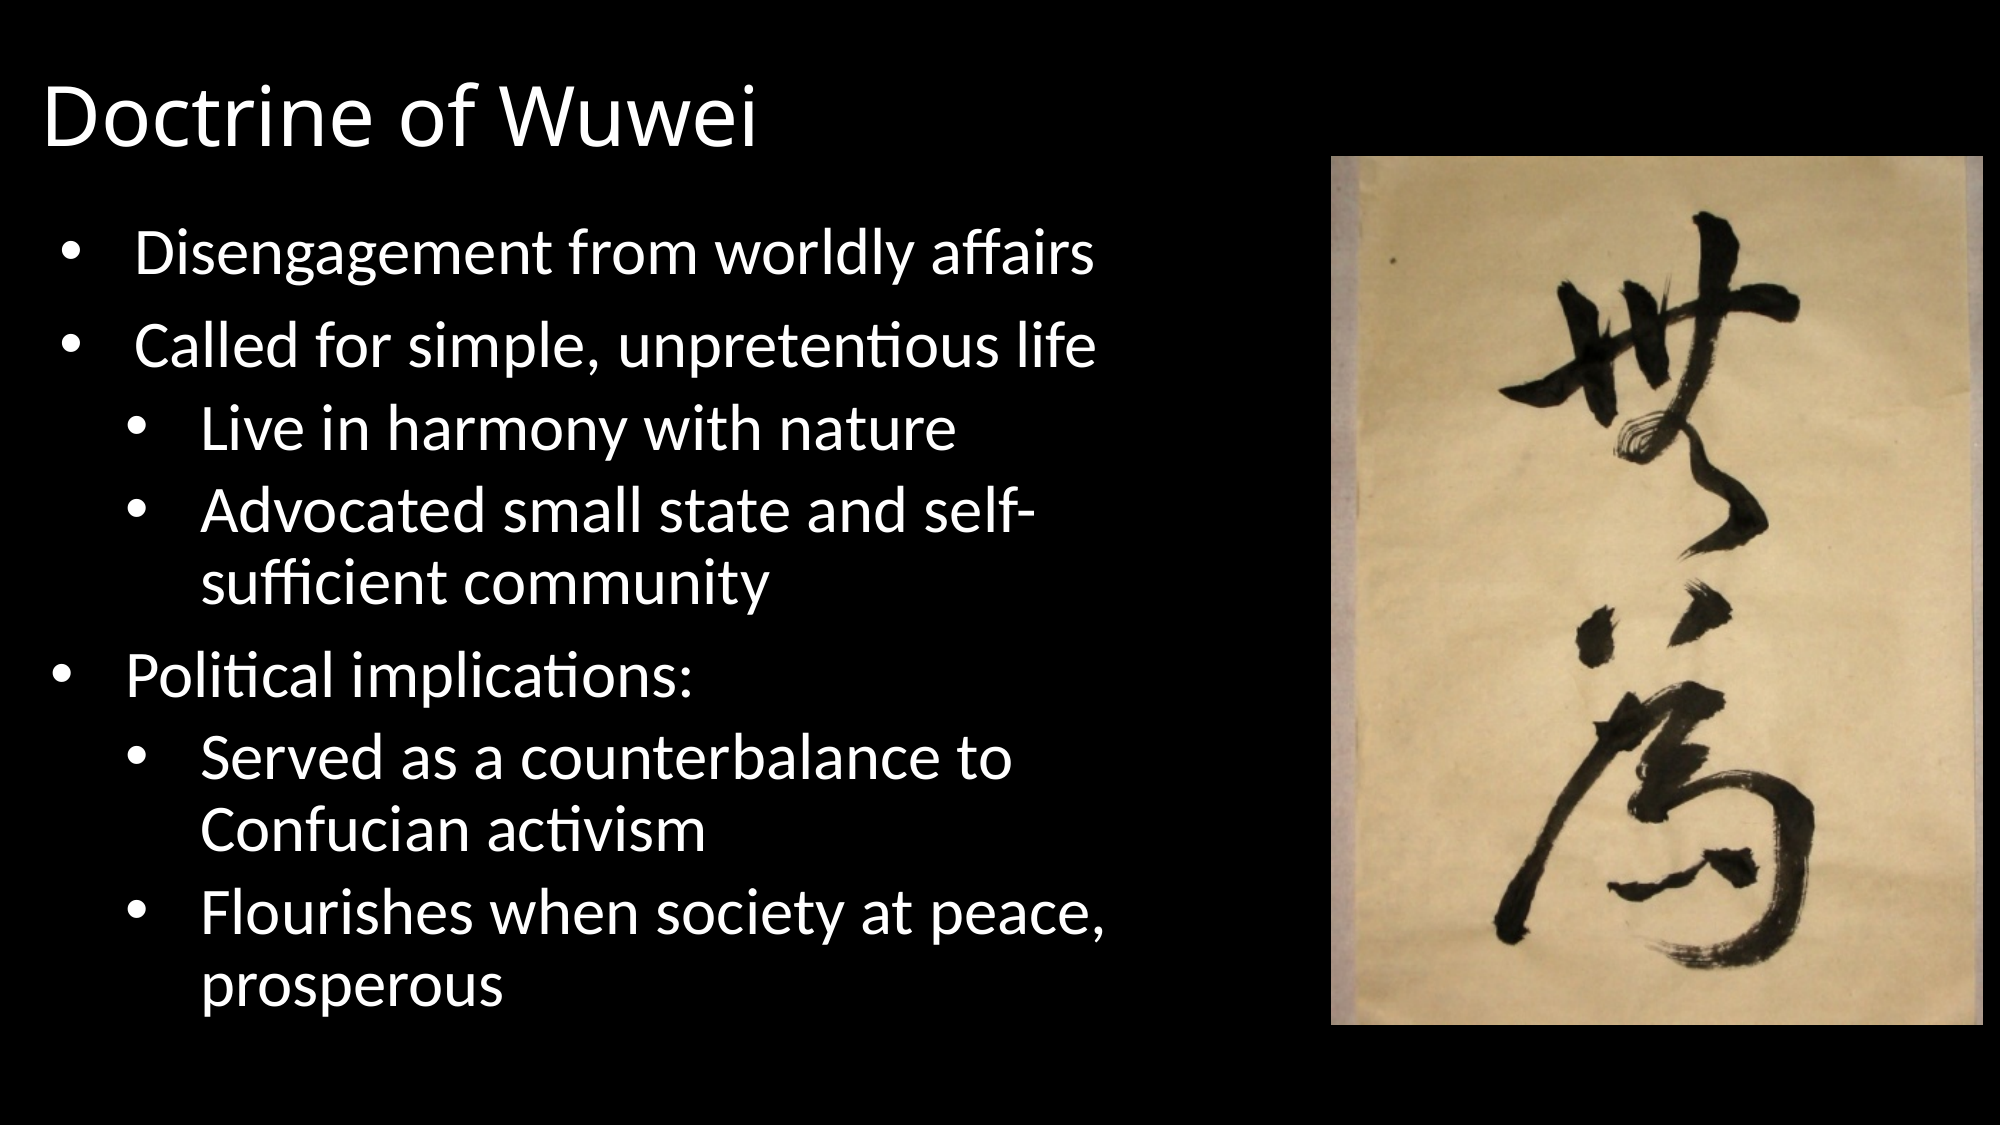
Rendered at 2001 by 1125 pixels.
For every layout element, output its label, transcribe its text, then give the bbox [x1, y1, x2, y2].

picture [1331, 156, 1983, 1025]
list Disengagement from worldly affairs Called for simple, unpretentious life Live in harmony with nature Advocated small state and self-sufficient community Political implications: Served as a counterbalance to Confucian activism Flourishes when society at peace, prosperous [25, 239, 1272, 1098]
title Doctrine of Wuwei [25, 0, 1688, 239]
